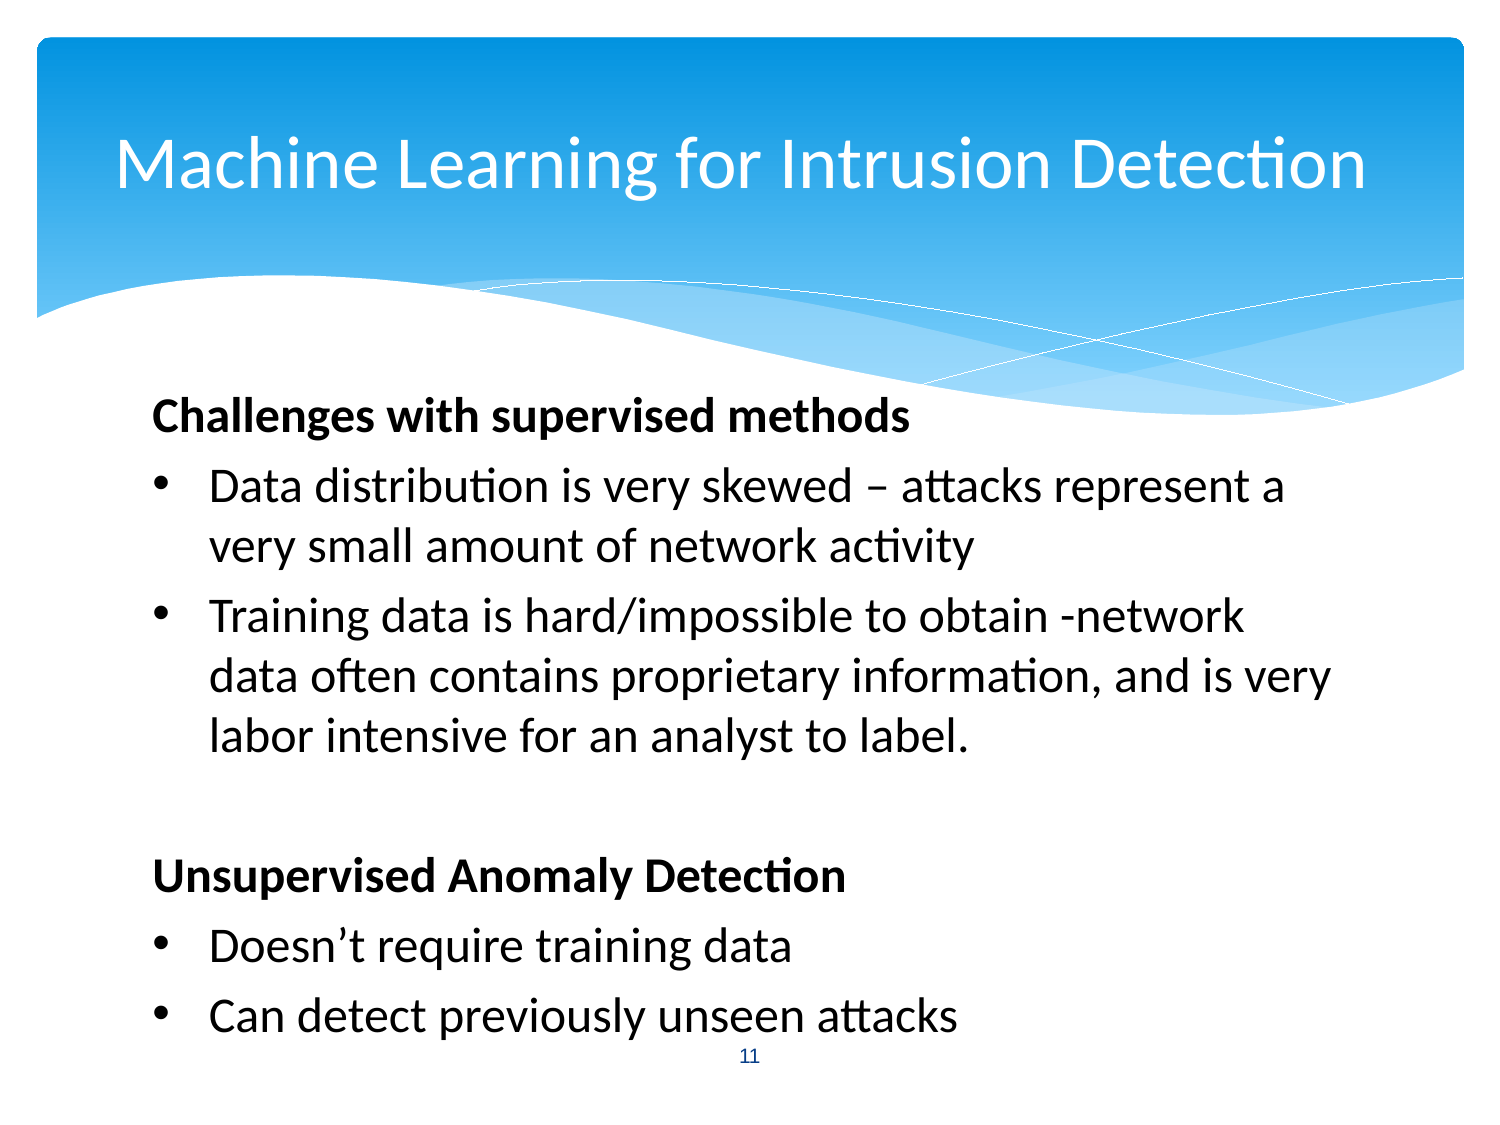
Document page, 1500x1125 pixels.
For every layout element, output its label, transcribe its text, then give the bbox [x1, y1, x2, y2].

title Machine Learning for Intrusion Detection [75, 55, 1425, 261]
list Challenges with supervised methods Data distribution is very skewed – attacks represent a very small amount of network activity Training data is hard/impossible to obtain -network data often contains proprietary information, and is very labor intensive for an analyst to label. Unsupervised Anomaly Detection Doesn’t require training data Can detect previously unseen attacks [137, 375, 1353, 941]
slide_number 11 [654, 1025, 846, 1086]
